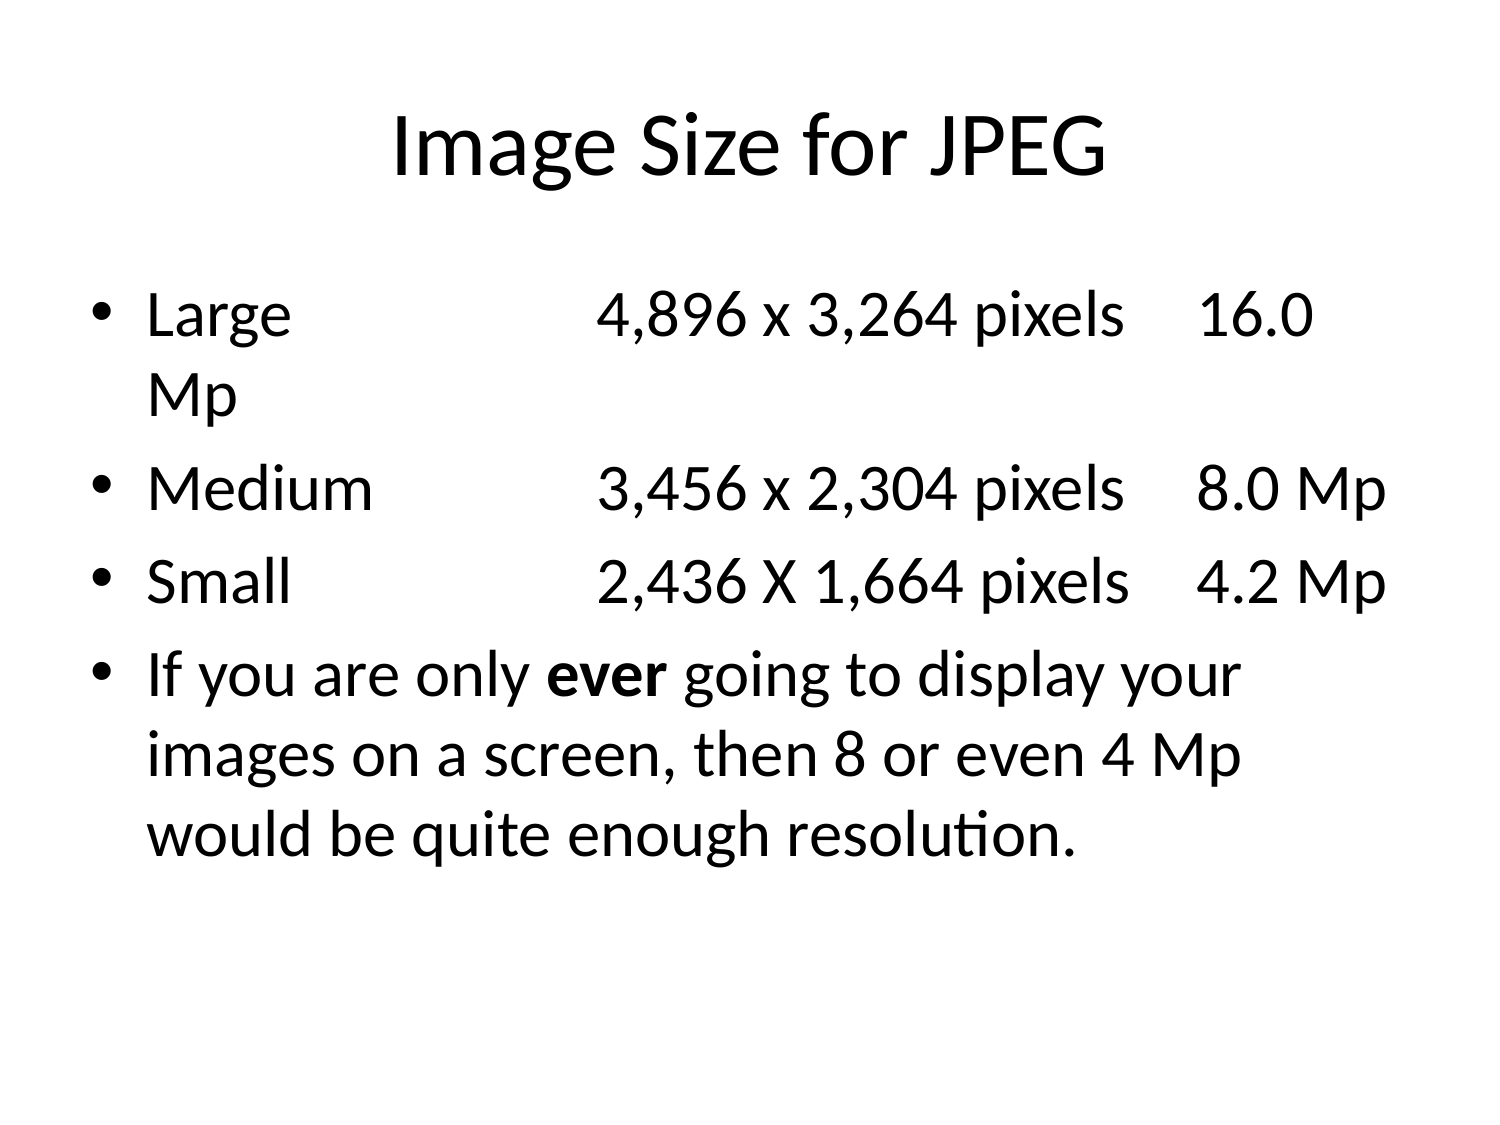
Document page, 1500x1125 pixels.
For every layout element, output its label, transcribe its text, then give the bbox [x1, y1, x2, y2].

title Image Size for JPEG [75, 45, 1425, 233]
list Large 4,896 x 3,264 pixels 16.0 Mp Medium 3,456 x 2,304 pixels 8.0 Mp Small 2,436 X 1,664 pixels 4.2 Mp If you are only ever going to display your images on a screen, then 8 or even 4 Mp would be quite enough resolution. [75, 262, 1425, 1005]
